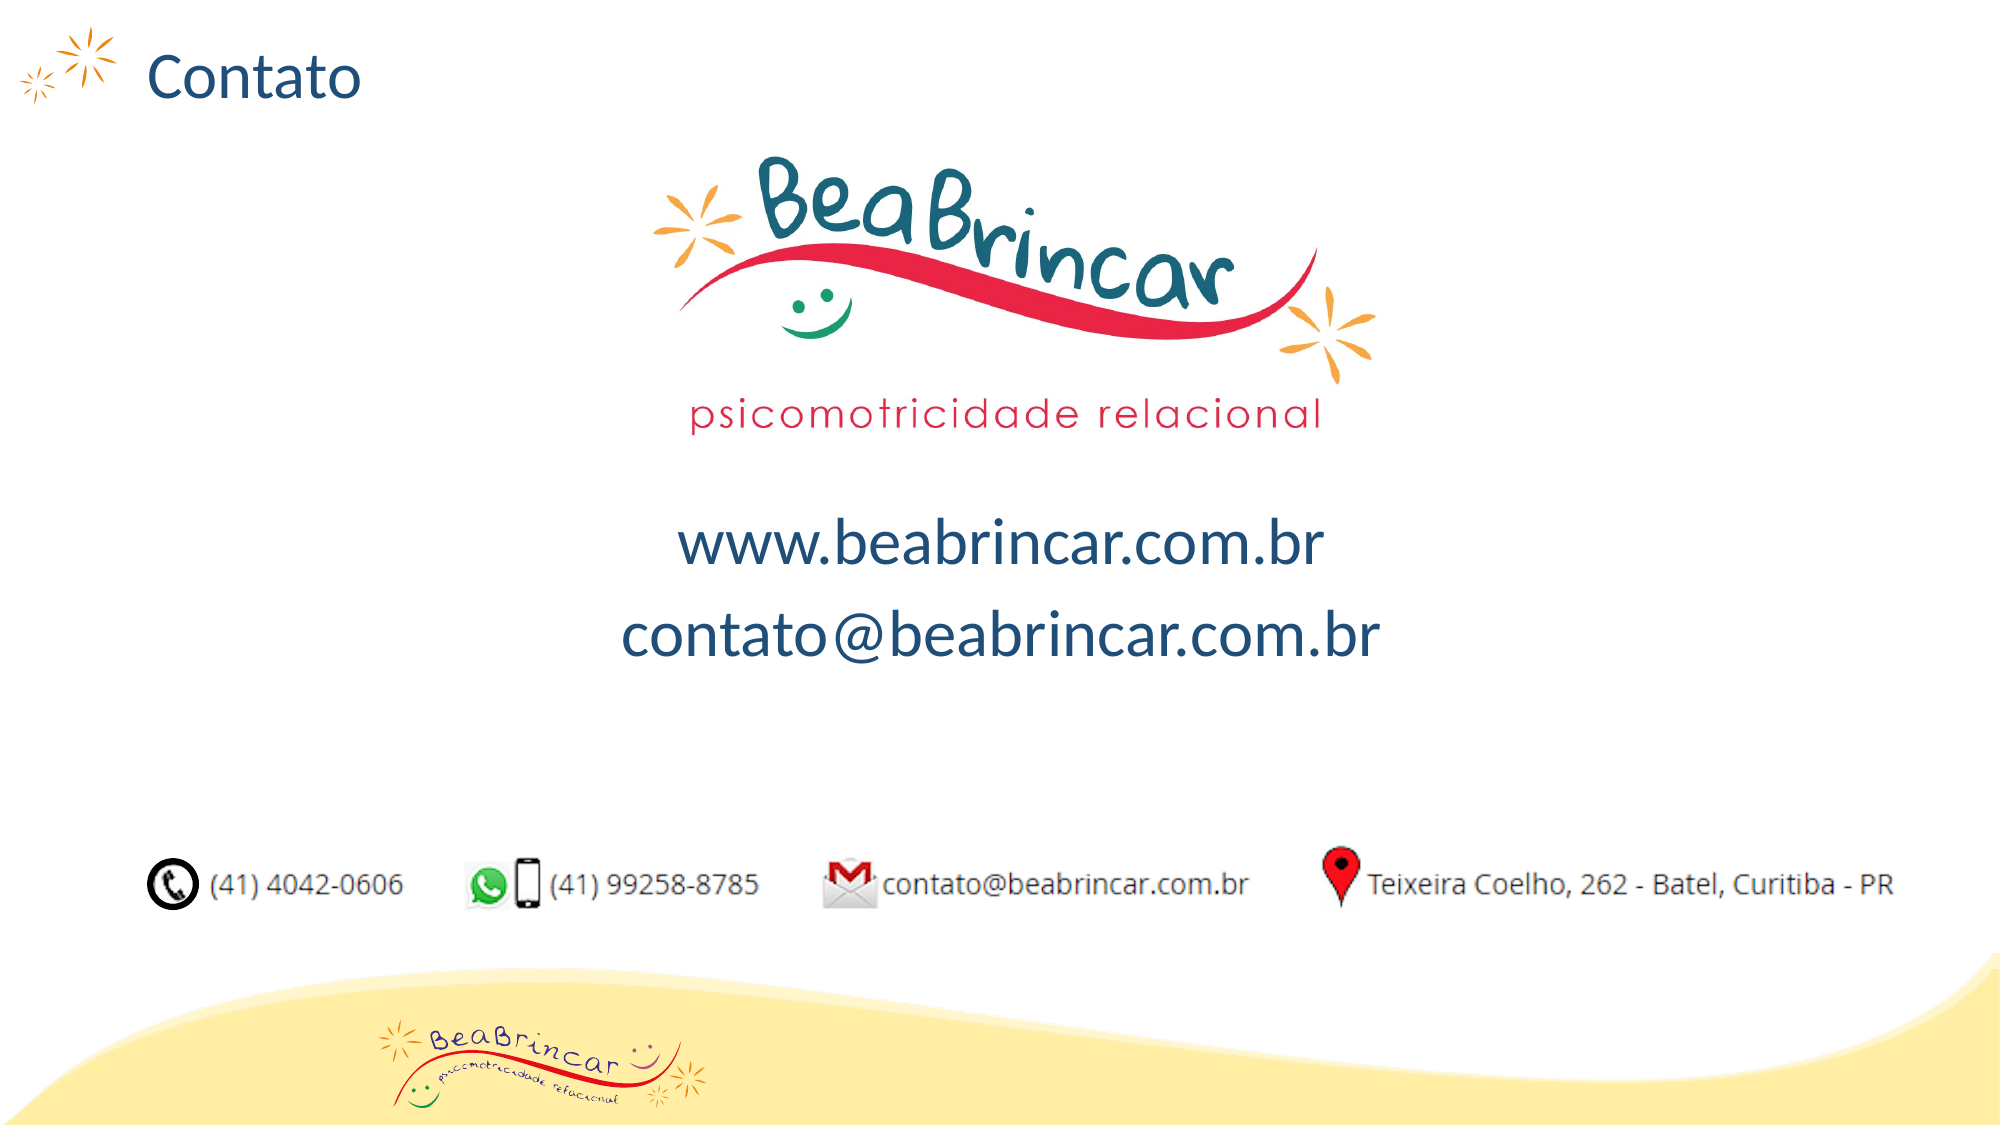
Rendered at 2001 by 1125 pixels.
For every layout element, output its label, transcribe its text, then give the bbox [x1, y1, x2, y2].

picture [18, 26, 117, 104]
picture [566, 130, 1434, 466]
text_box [142, 835, 1904, 929]
text_box www.beabrincar.com.br contato@beabrincar.com.br [542, 490, 1462, 678]
picture [1, 953, 2000, 1125]
text_box Contato [132, 24, 1931, 119]
